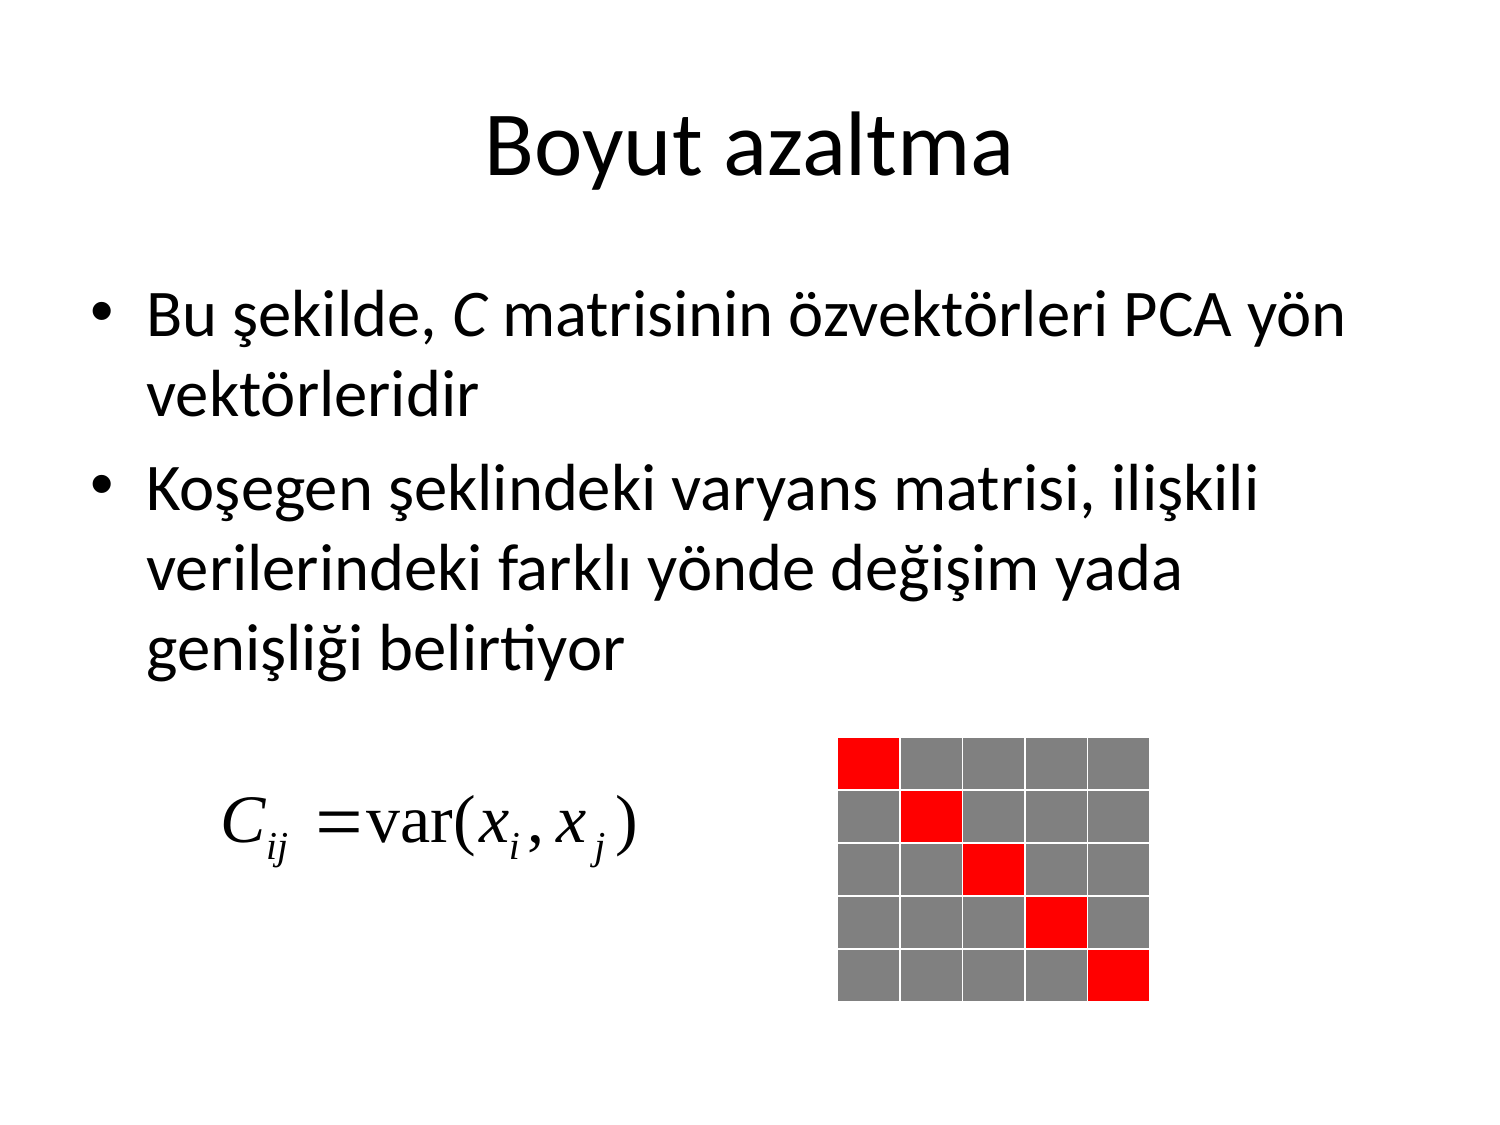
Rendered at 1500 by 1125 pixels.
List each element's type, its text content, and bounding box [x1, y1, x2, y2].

table_cell [1026, 950, 1087, 1001]
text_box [212, 774, 649, 883]
table_cell [1088, 791, 1149, 842]
table_cell [901, 897, 962, 948]
table_header [963, 738, 1024, 789]
table_cell [838, 791, 899, 842]
table_cell [963, 844, 1024, 895]
table_header [901, 738, 962, 789]
table_header [1026, 738, 1087, 789]
table_cell [963, 897, 1024, 948]
table_cell [1088, 844, 1149, 895]
table_cell [1088, 897, 1149, 948]
table_cell [1026, 844, 1087, 895]
table_header [838, 738, 899, 789]
table_cell [963, 791, 1024, 842]
table_cell [901, 844, 962, 895]
table_cell [1026, 791, 1087, 842]
table_cell [1026, 897, 1087, 948]
table_cell [901, 791, 962, 842]
table_header [1088, 738, 1149, 789]
table_cell [838, 844, 899, 895]
table_cell [963, 950, 1024, 1001]
list Bu şekilde, C matrisinin özvektörleri PCA yön vektörleridir Koşegen şeklindeki varyans matrisi, ilişkili verilerindeki farklı yönde değişim yada genişliği belirtiyor [75, 262, 1425, 1005]
table_cell [838, 897, 899, 948]
title Boyut azaltma [75, 45, 1425, 233]
table_cell [838, 950, 899, 1001]
table_cell [1088, 950, 1149, 1001]
table_cell [901, 950, 962, 1001]
